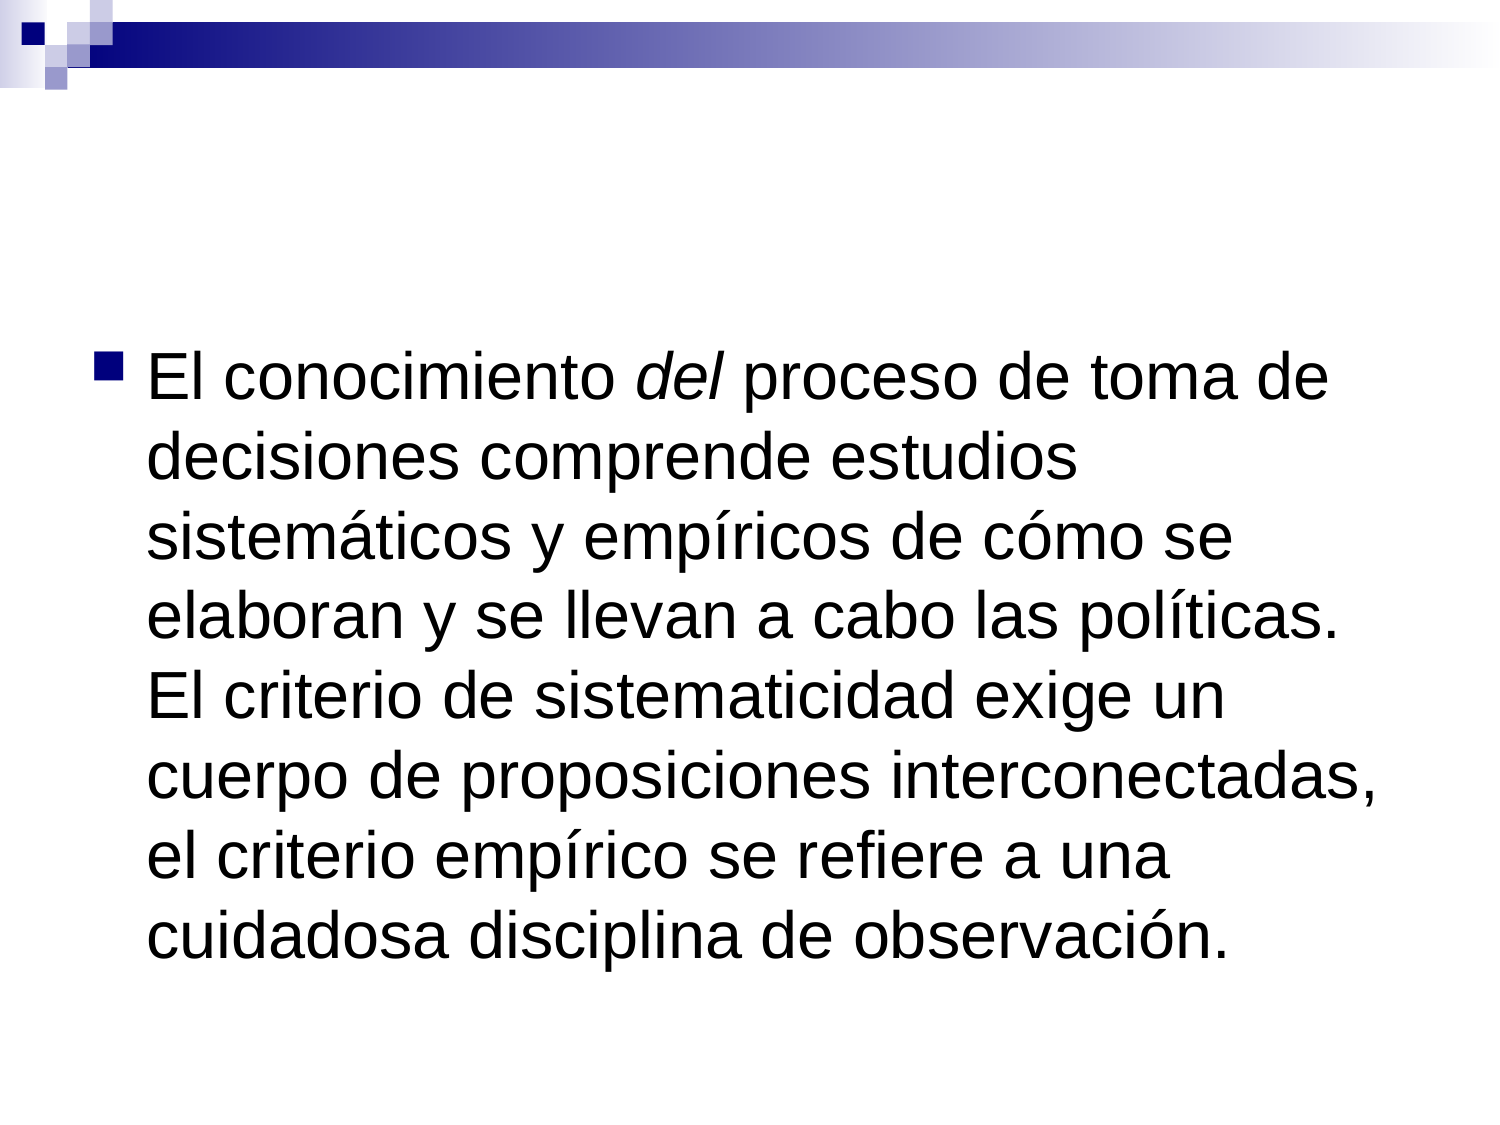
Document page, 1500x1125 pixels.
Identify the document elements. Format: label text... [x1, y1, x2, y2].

list El conocimiento del proceso de toma de decisiones comprende estudios sistemáticos y empíricos de cómo se elaboran y se llevan a cabo las políticas. El criterio de sistematicidad exige un cuerpo de proposiciones interconectadas, el criterio empírico se refiere a una cuidadosa disciplina de observación. [74, 324, 1426, 963]
